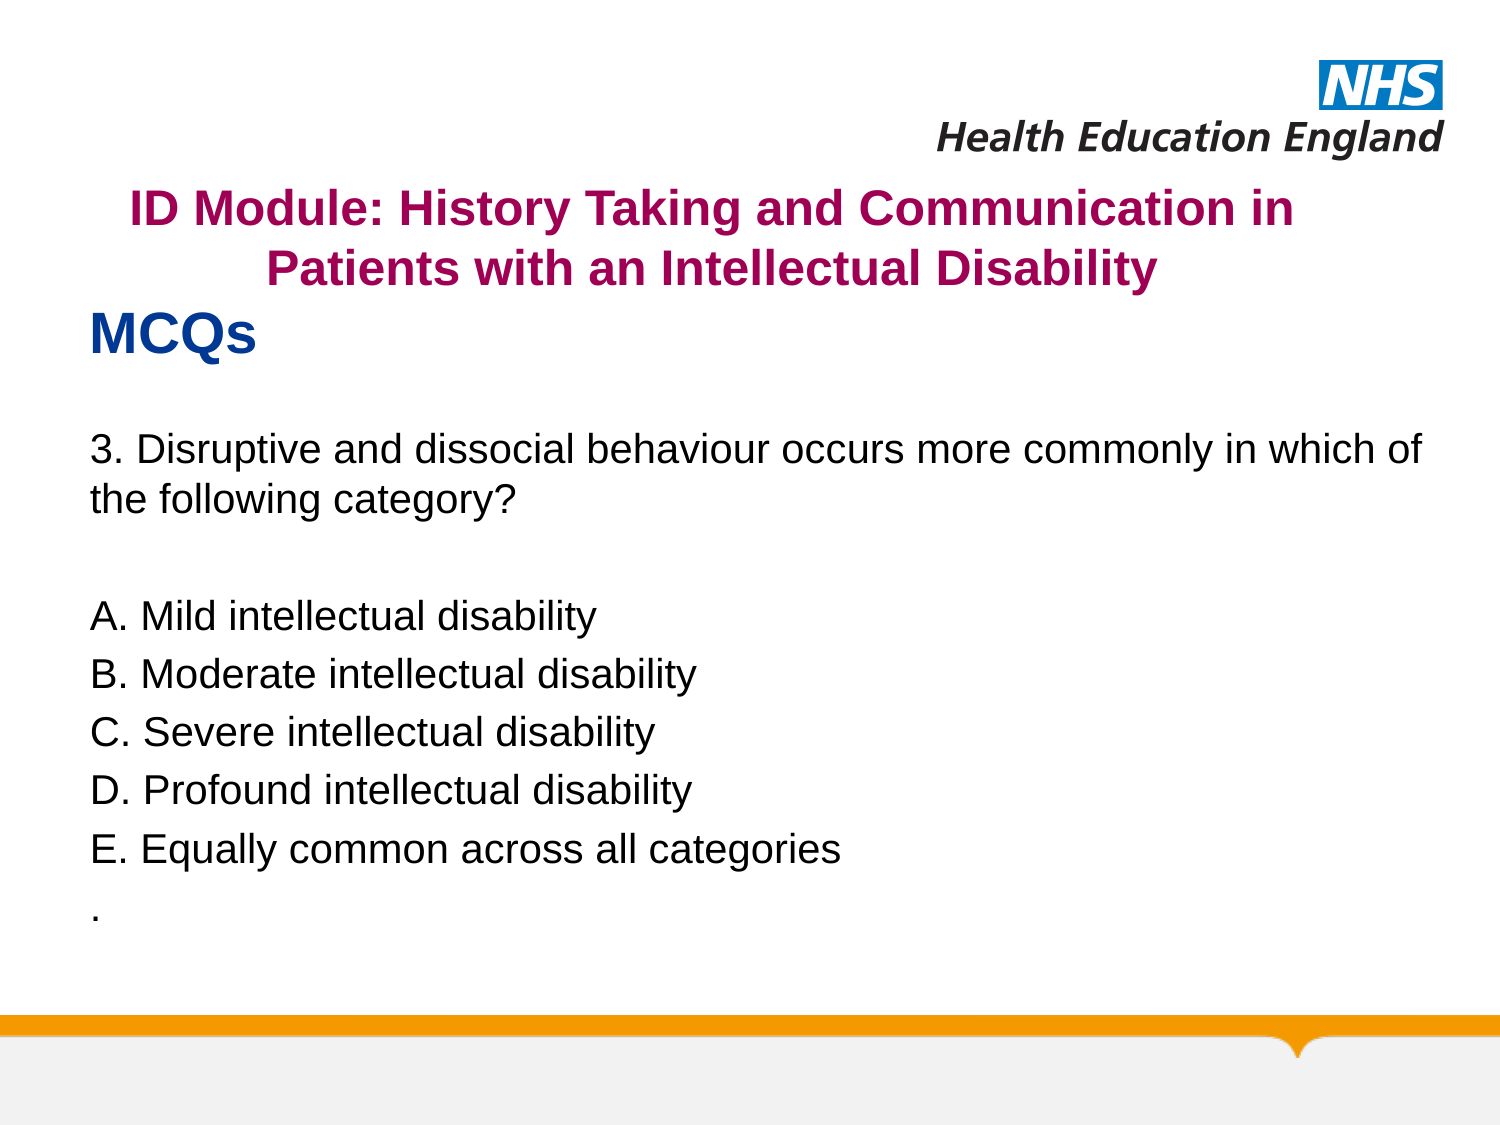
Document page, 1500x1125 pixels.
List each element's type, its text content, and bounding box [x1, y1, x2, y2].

subtitle MCQs [75, 288, 1125, 384]
picture [936, 59, 1445, 161]
list 3. Disruptive and dissocial behaviour occurs more commonly in which of the following category? A. Mild intellectual disability B. Moderate intellectual disability C. Severe intellectual disability D. Profound intellectual disability E. Equally common across all categories . [75, 414, 1442, 1008]
title ID Module: History Taking and Communication in Patients with an Intellectual Disability [75, 168, 1350, 280]
